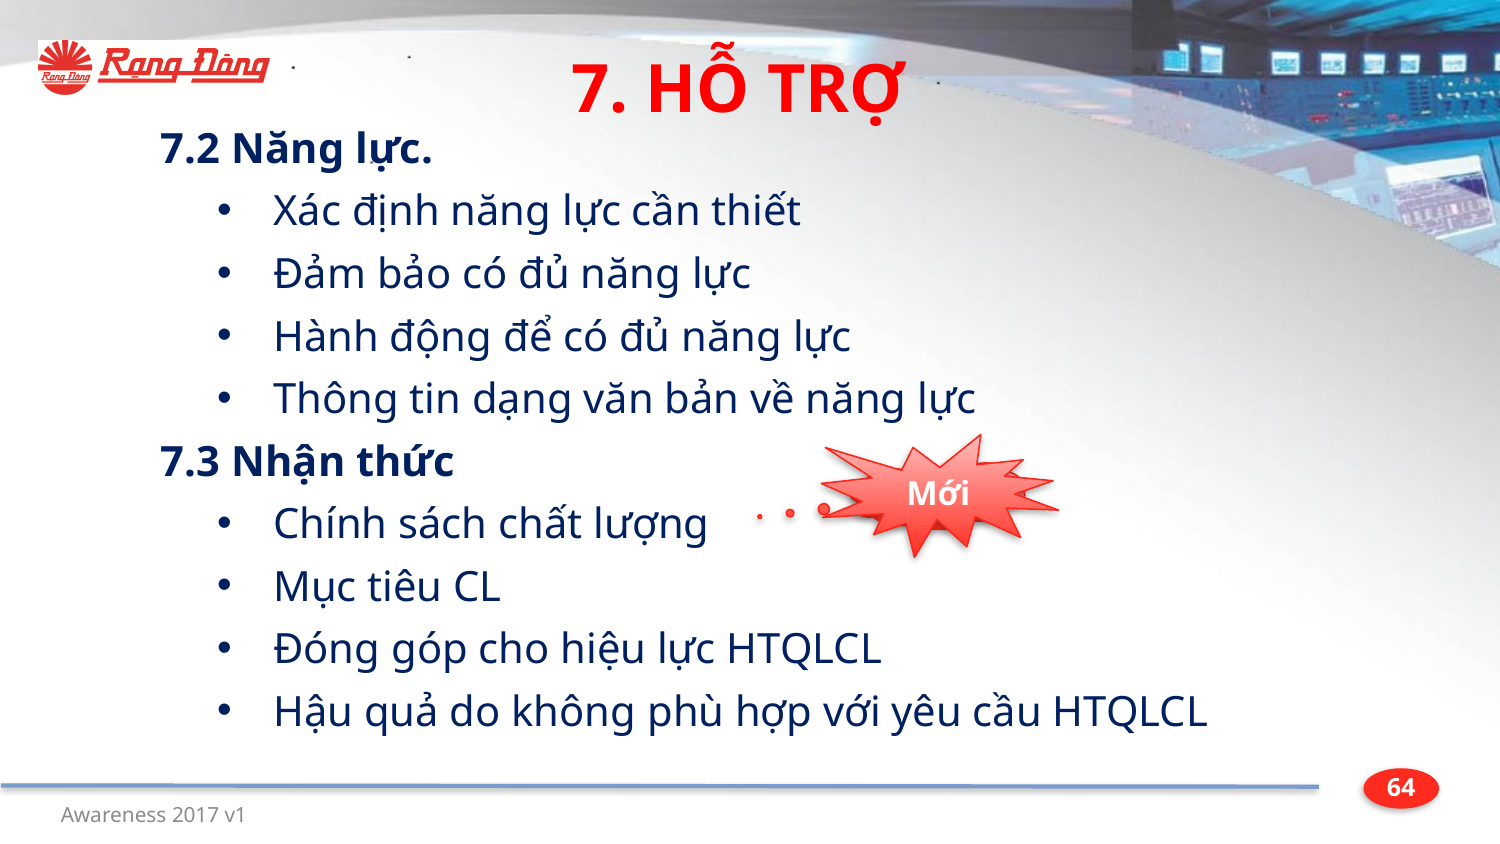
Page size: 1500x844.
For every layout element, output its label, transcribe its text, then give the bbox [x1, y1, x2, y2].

picture [0, 788, 1500, 844]
text_box 7.2 Năng lực. Xác định năng lực cần thiết Đảm bảo có đủ năng lực Hành động để có đủ năng lực Thông tin dạng văn bản về năng lực 7.3 Nhận thức Chính sách chất lượng Mục tiêu CL Đóng góp cho hiệu lực HTQLCL Hậu quả do không phù hợp với yêu cầu HTQLCL [146, 114, 1500, 802]
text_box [821, 434, 1059, 558]
picture [0, 0, 1500, 783]
text_box 7. HỖ TRỢ [67, 38, 1409, 134]
